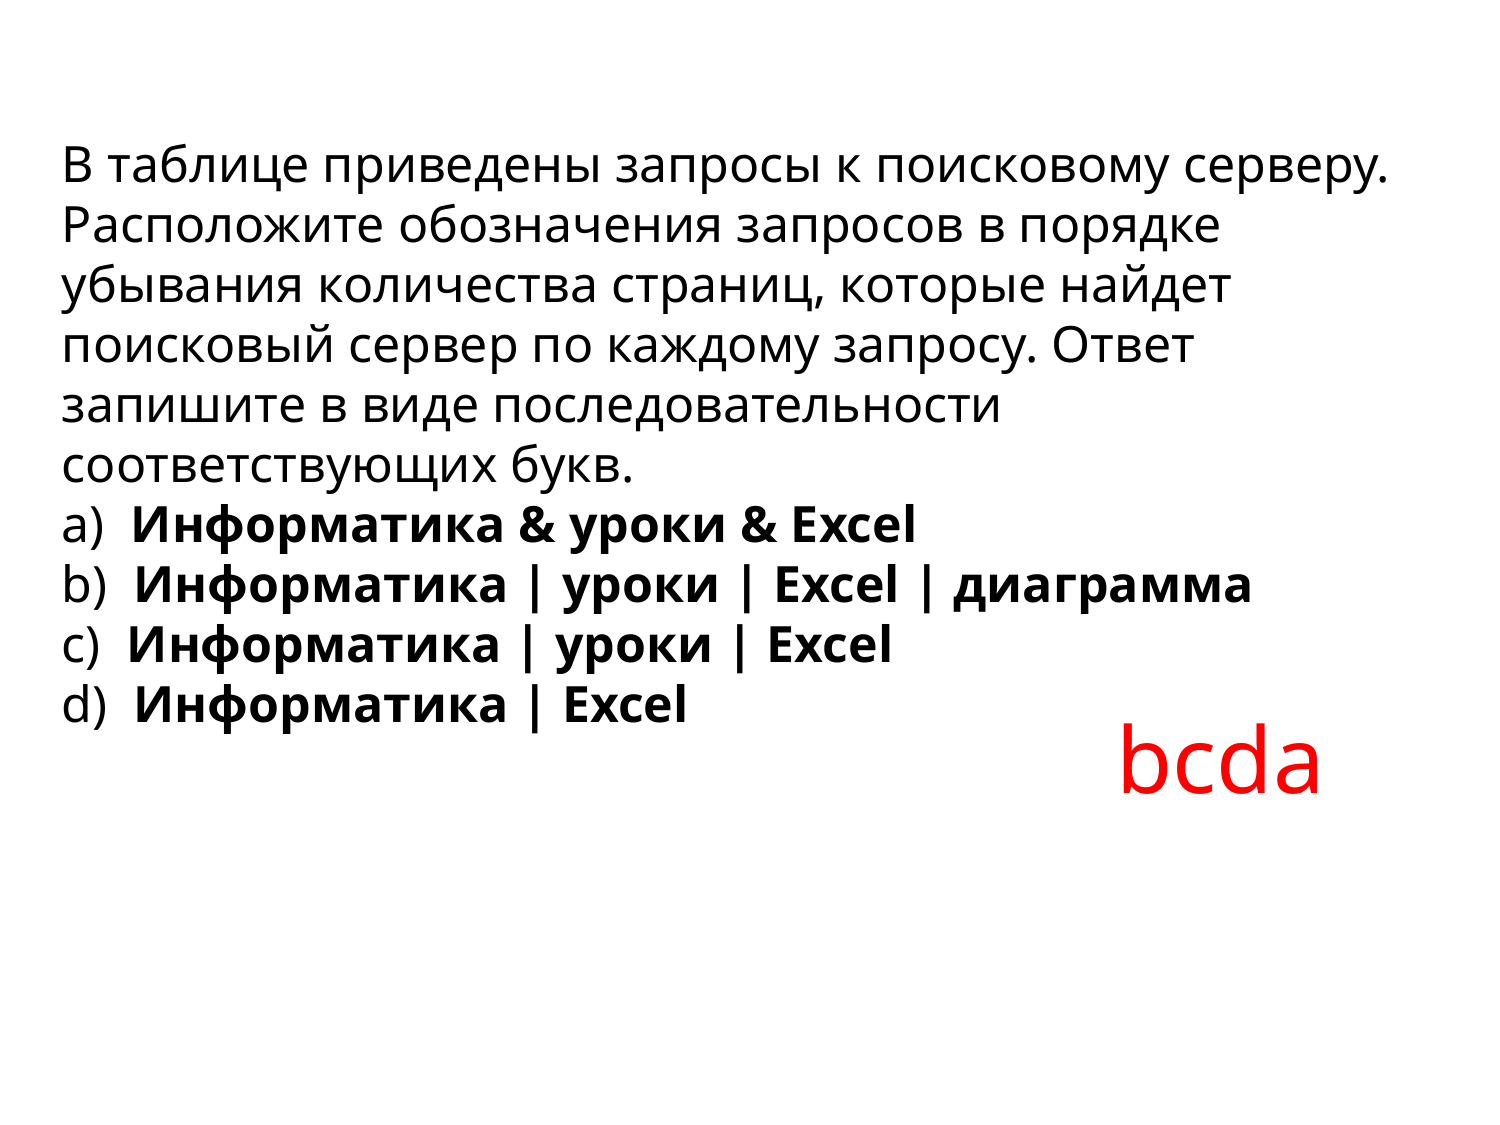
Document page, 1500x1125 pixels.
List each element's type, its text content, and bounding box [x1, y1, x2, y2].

text_box В таблице приведены запросы к поисковому серверу. Расположите обозначения запросов в порядке убывания количества страниц, которые найдет поисковый сервер по каждому запросу. Ответ запишите в виде последовательности соответствующих букв. а) Информатика & уроки & Excel b) Информатика | уроки | Excel | диаграмма с) Информатика | уроки | Excel d) Информатика | Excel [46, 125, 1465, 741]
text_box bcda [1101, 694, 1371, 819]
